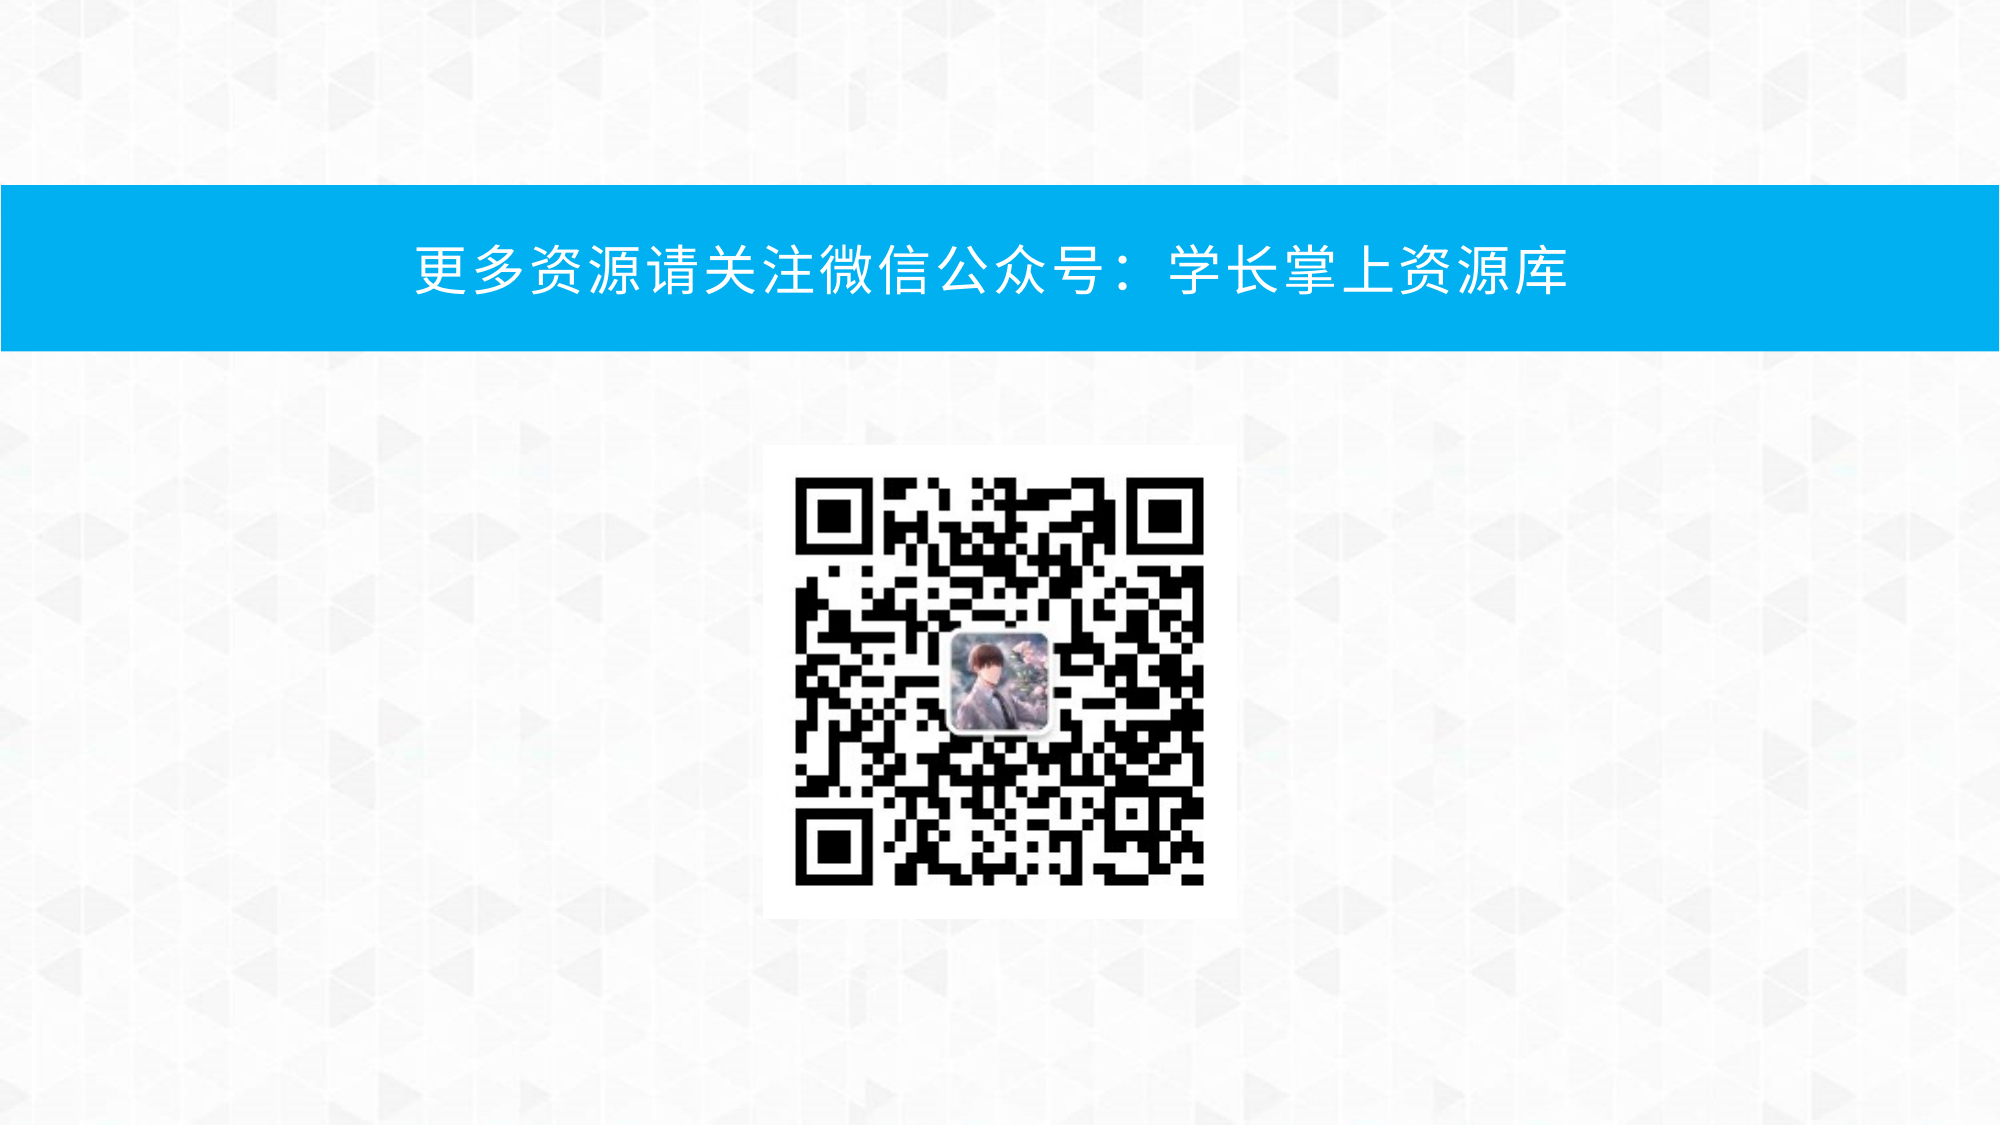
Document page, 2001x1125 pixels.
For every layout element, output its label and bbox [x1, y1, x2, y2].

picture [0, 0, 2001, 1125]
text_box [1, 185, 1999, 352]
